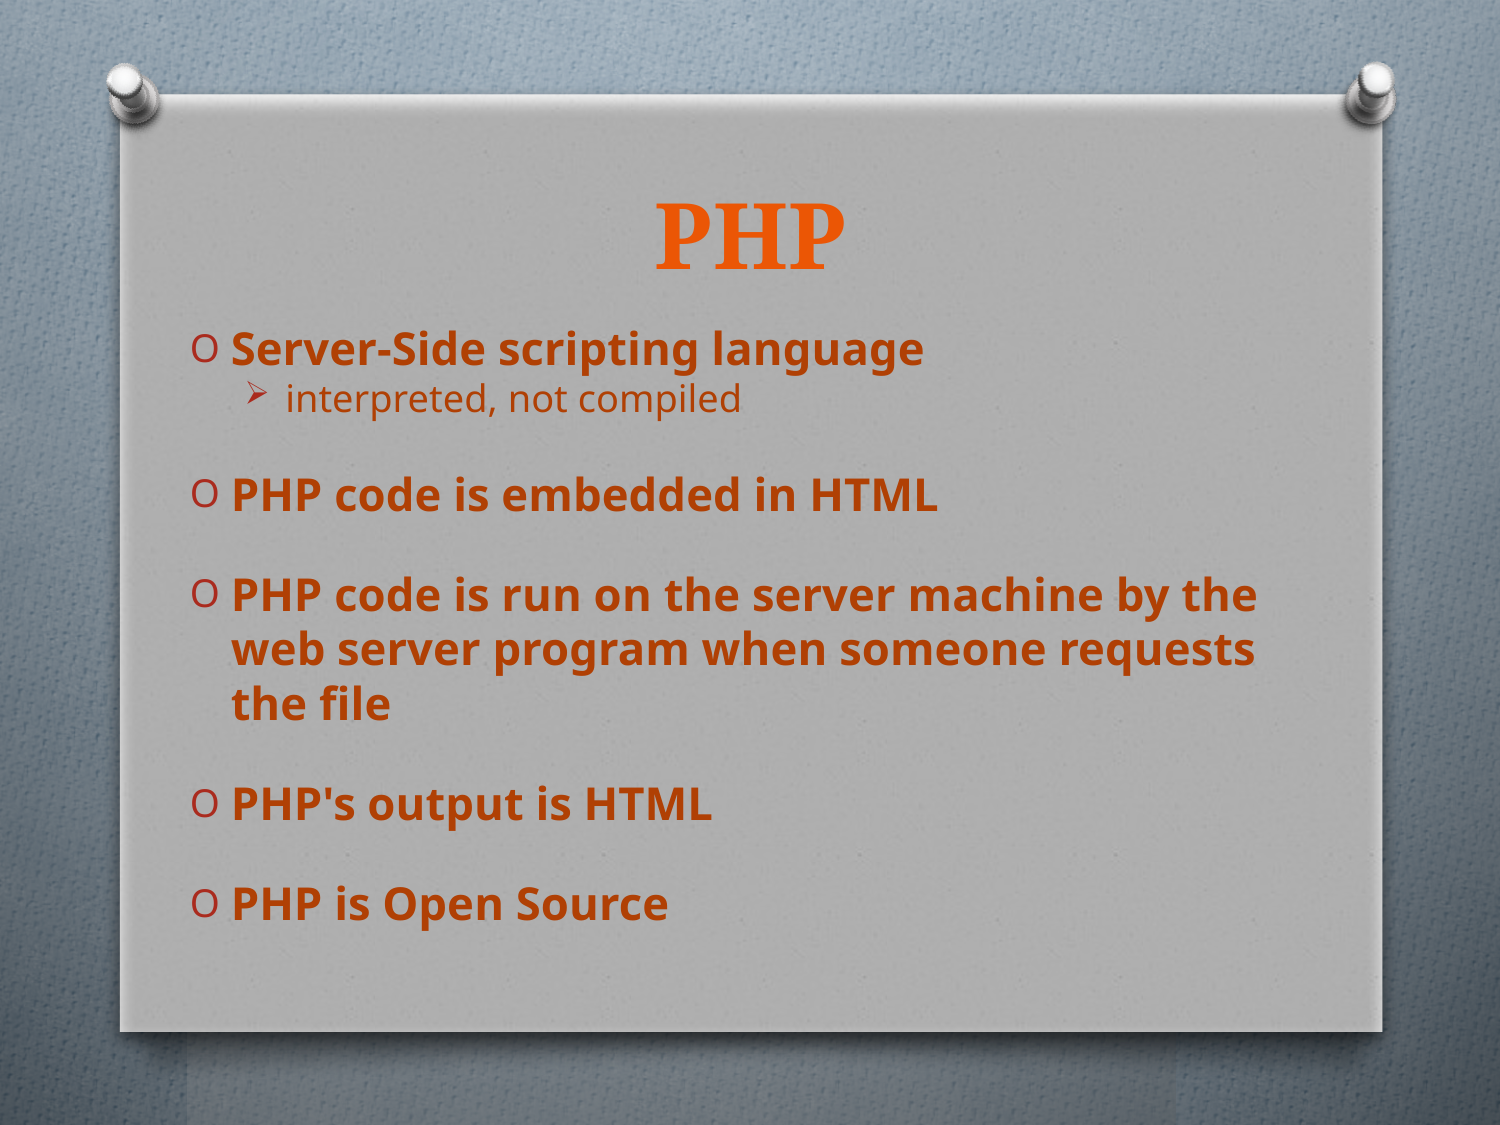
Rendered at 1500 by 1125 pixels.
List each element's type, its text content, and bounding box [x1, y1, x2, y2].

picture [75, 29, 198, 153]
list Server-Side scripting language interpreted, not compiled PHP code is embedded in HTML PHP code is run on the server machine by the web server program when someone requests the file PHP's output is HTML PHP is Open Source [174, 312, 1325, 940]
picture [1317, 35, 1439, 156]
title PHP [179, 134, 1323, 312]
